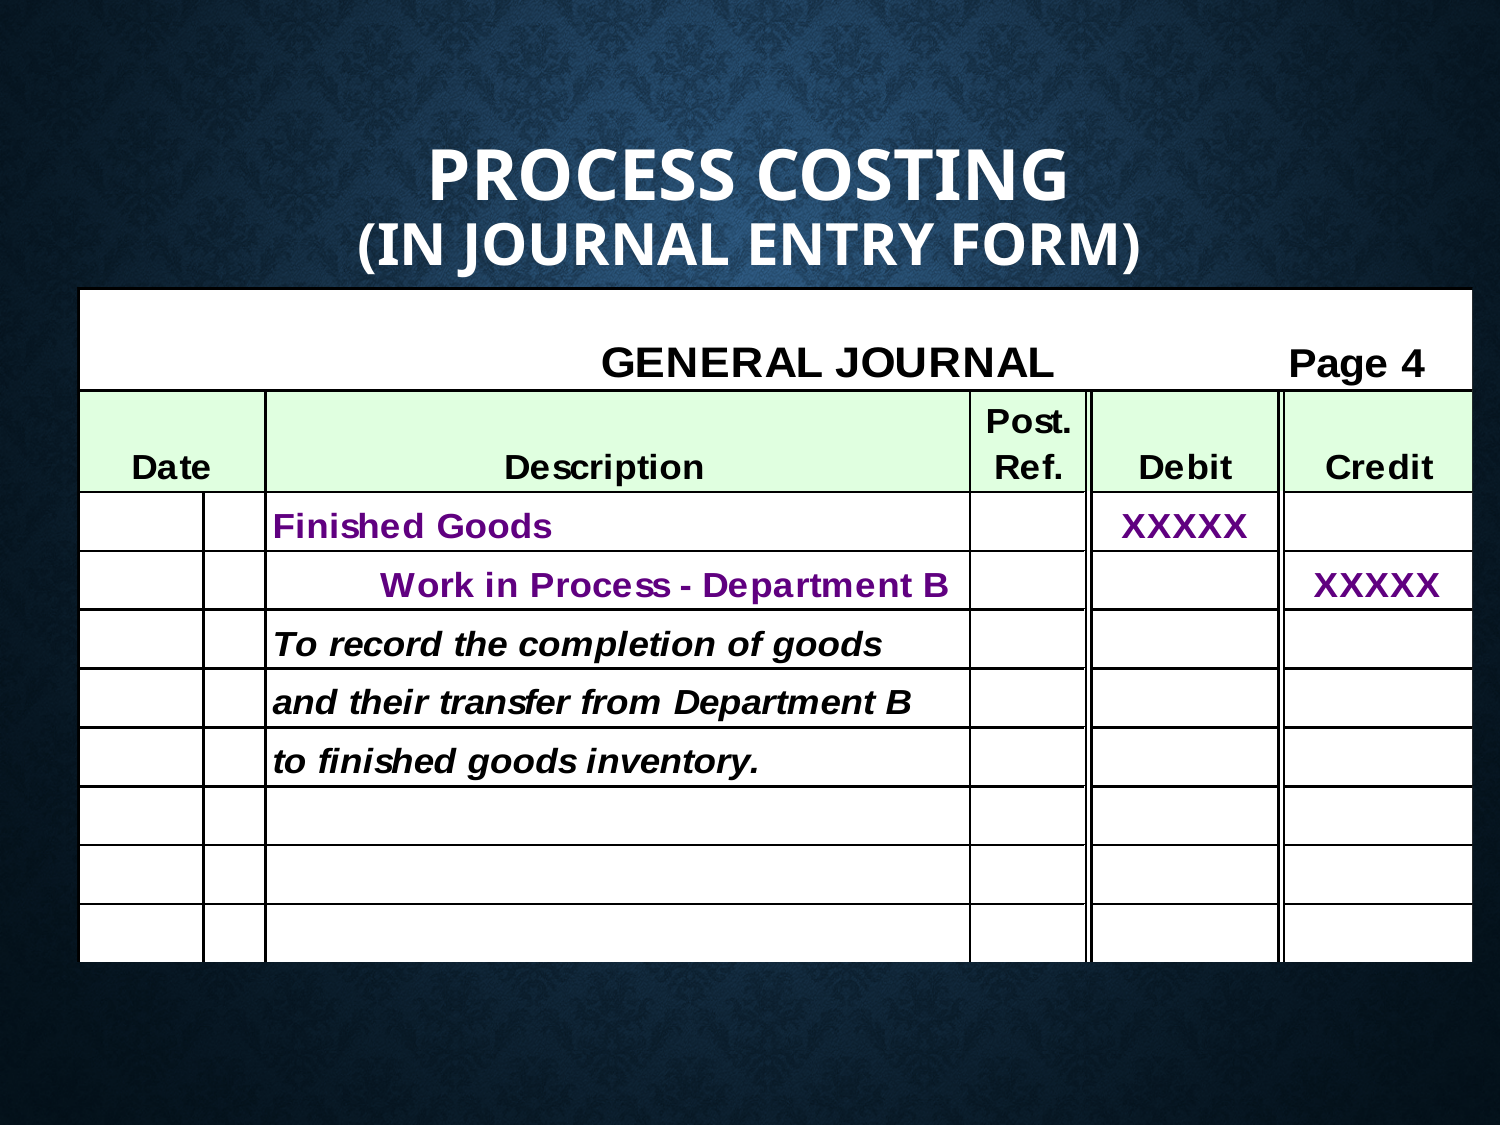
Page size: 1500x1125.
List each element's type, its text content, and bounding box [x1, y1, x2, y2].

title Process Costing (in journal entry form) [112, 99, 1387, 286]
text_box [76, 286, 1476, 965]
